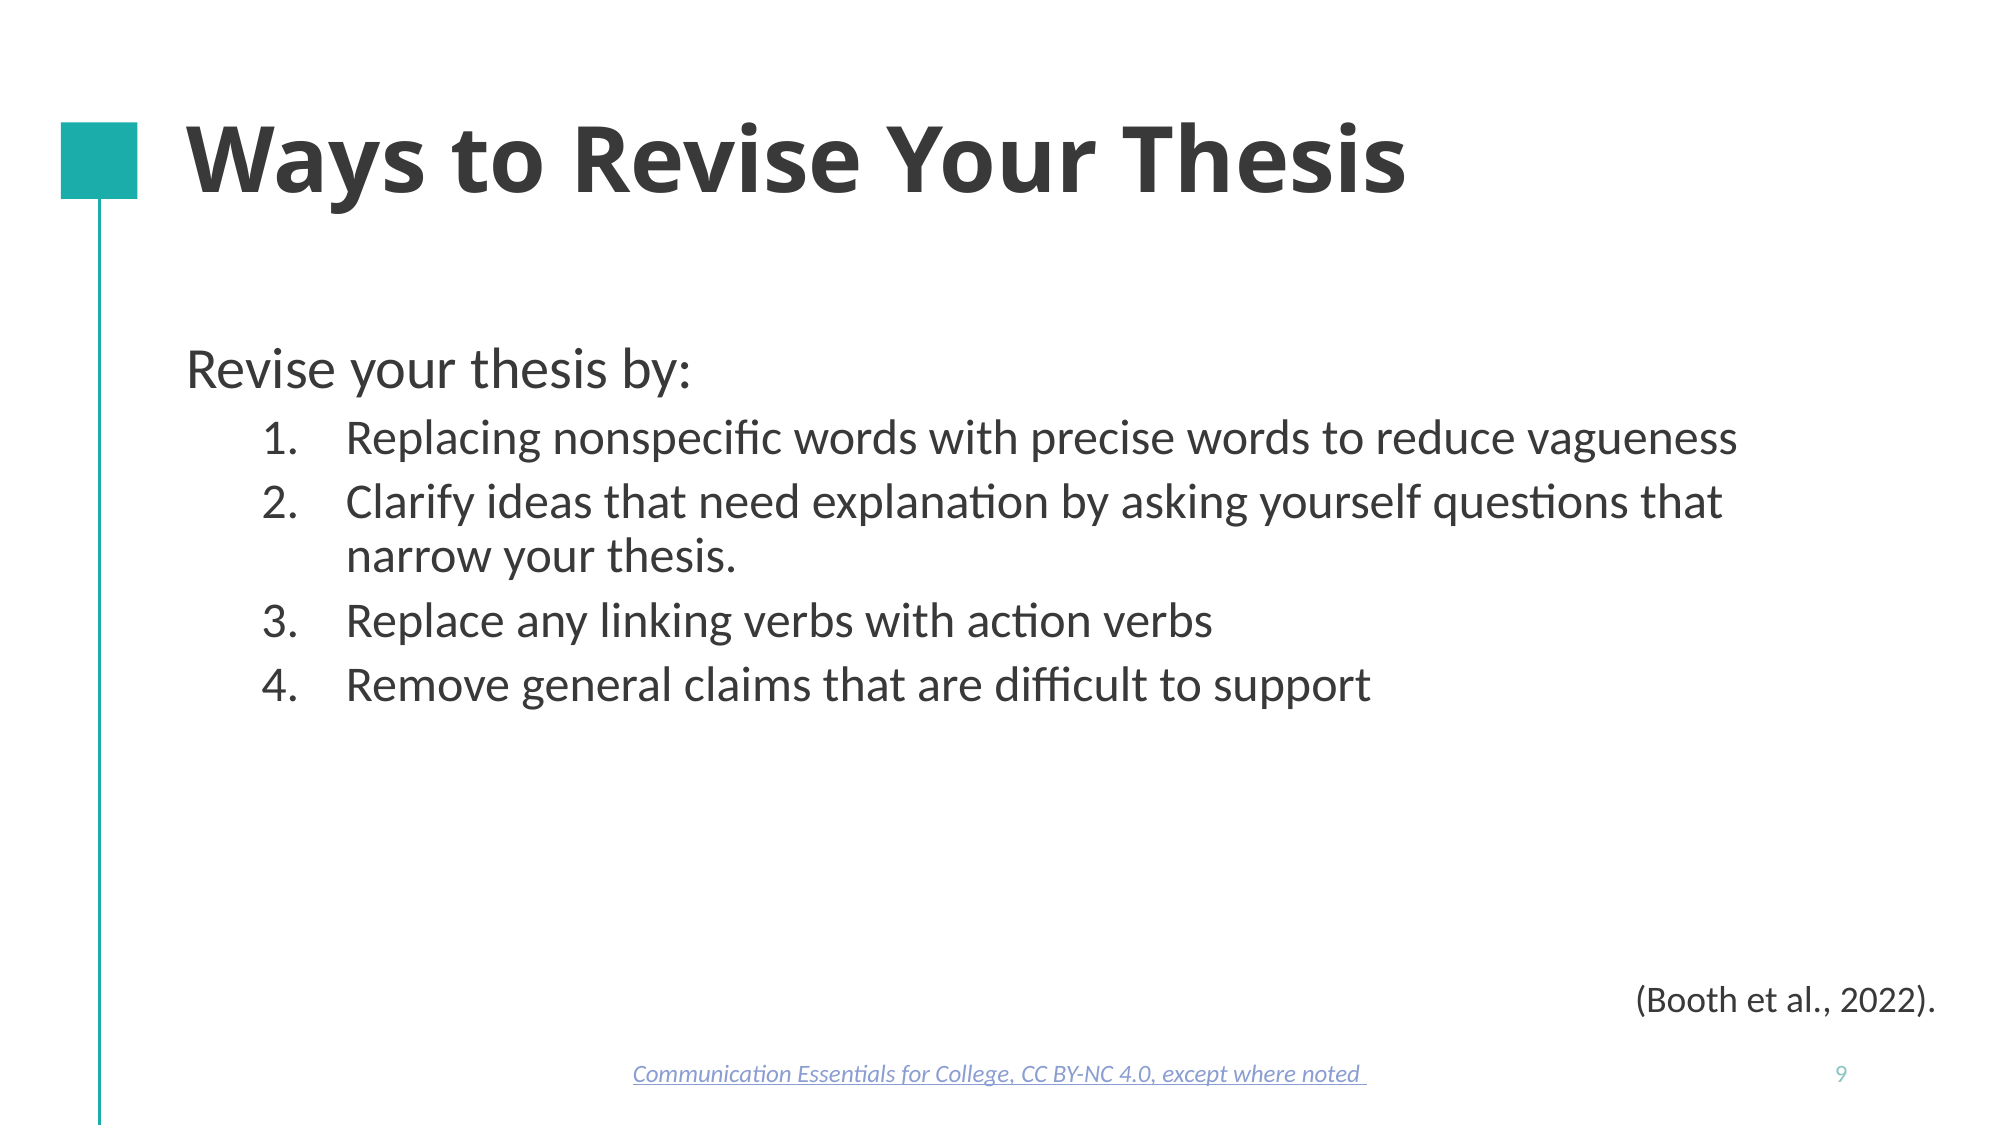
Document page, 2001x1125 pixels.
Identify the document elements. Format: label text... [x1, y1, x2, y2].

text_box (Booth et al., 2022). [1620, 967, 2000, 1028]
list Revise your thesis by: Replacing nonspecific words with precise words to reduce vagueness Clarify ideas that need explanation by asking yourself questions that narrow your thesis. Replace any linking verbs with action verbs Remove general claims that are difficult to support [171, 330, 1863, 1014]
slide_number 9 [1412, 1042, 1863, 1103]
title Ways to Revise Your Thesis [171, 105, 1863, 278]
footer Communication Essentials for College, CC BY-NC 4.0, except where noted [590, 1042, 1410, 1102]
